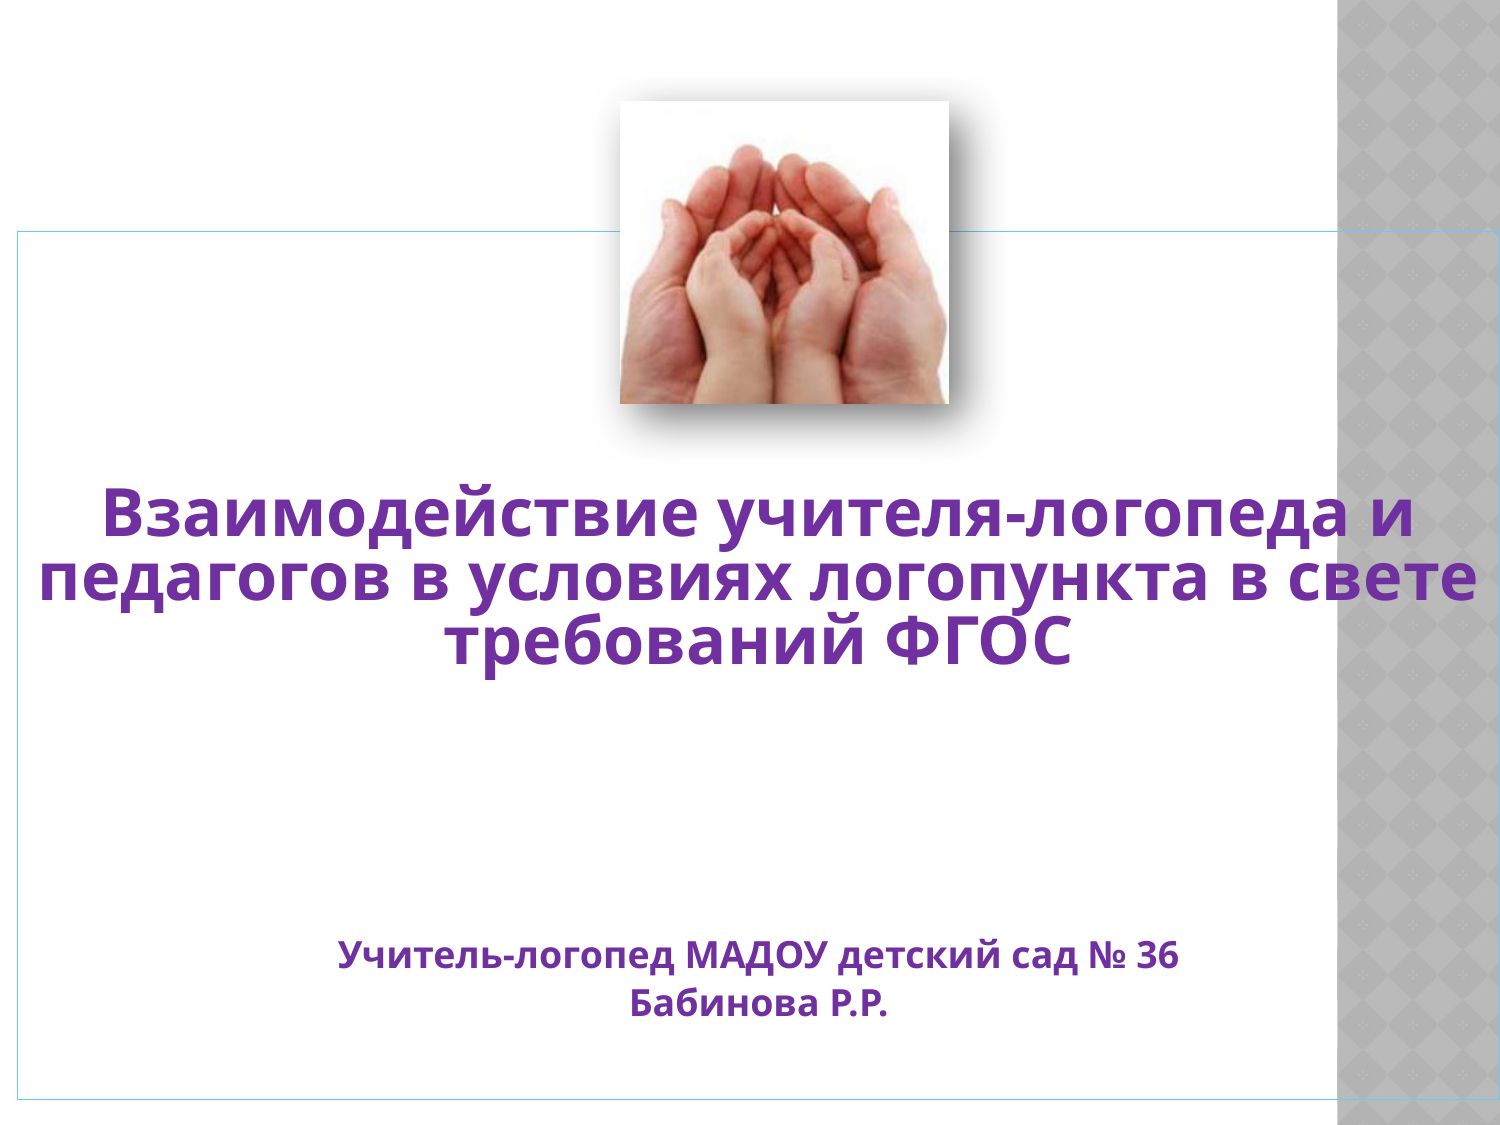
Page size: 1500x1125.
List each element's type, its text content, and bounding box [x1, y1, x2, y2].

subtitle Взаимодействие учителя-логопеда и педагогов в условиях логопункта в свете требований ФГОС Учитель-логопед МАДОУ детский сад № 36 Бабинова Р.Р. [17, 231, 1500, 1100]
picture [619, 101, 949, 405]
